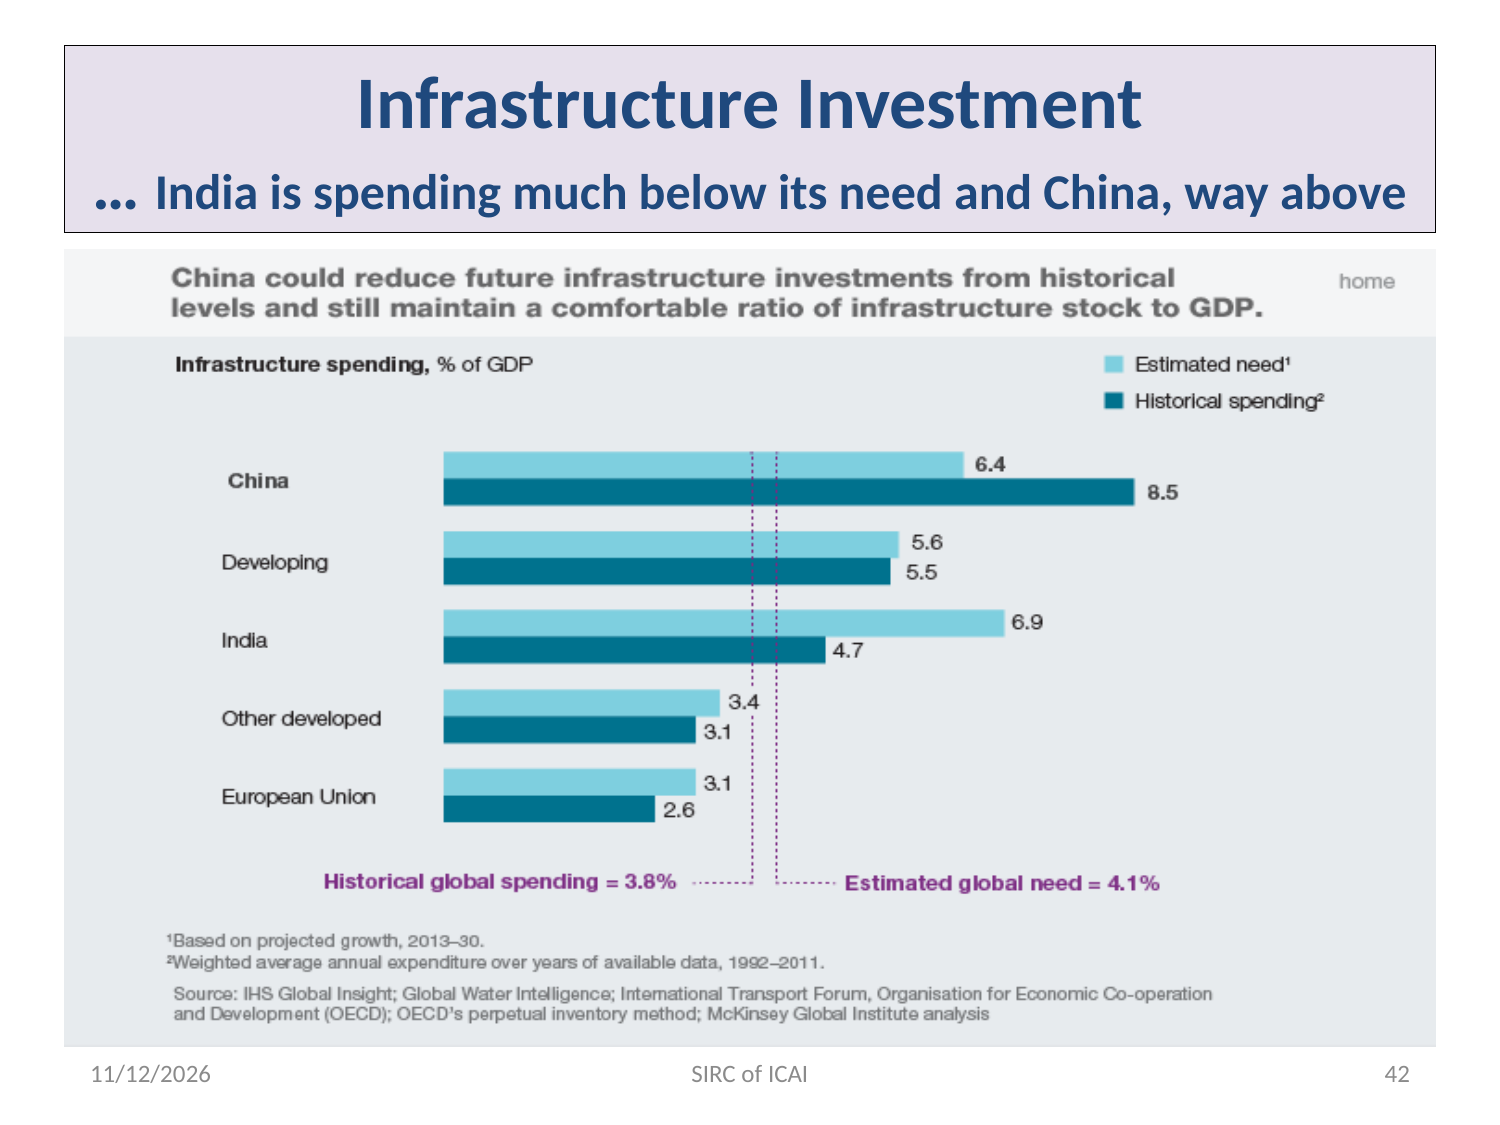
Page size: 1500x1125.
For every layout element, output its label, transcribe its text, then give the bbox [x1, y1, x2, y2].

title Infrastructure Investment … India is spending much below its need and China, way above [64, 45, 1436, 233]
footer SIRC of ICAI [512, 1055, 988, 1103]
picture [64, 249, 1436, 1047]
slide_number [75, 1055, 425, 1103]
slide_number 42 [1074, 1055, 1425, 1103]
